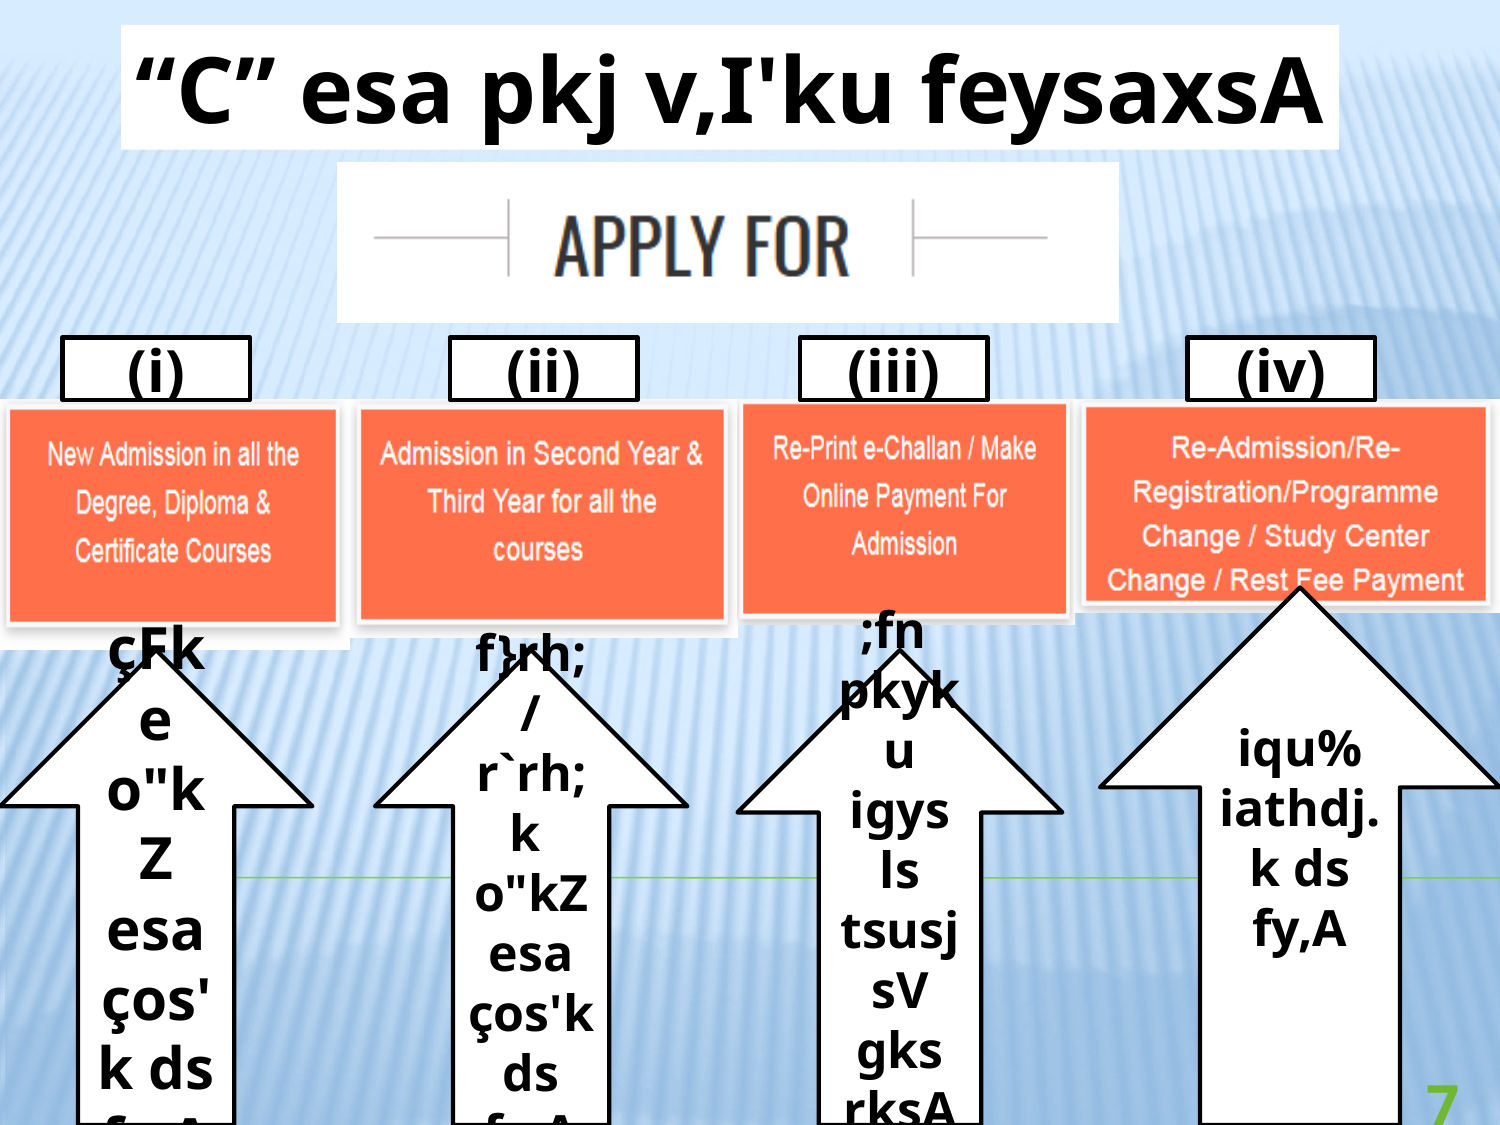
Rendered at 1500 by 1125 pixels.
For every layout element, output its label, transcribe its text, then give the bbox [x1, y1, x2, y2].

picture [337, 162, 1120, 324]
text_box iqu% iathdj.k ds fy,A [1098, 631, 1500, 1125]
text_box (i) [60, 335, 252, 397]
text_box (ii) [448, 342, 640, 397]
slide_number 7 [1350, 1061, 1475, 1103]
text_box çFke o"kZ esa ços'k ds fy,A [0, 668, 315, 1125]
text_box (iii) [798, 342, 990, 397]
text_box f}rh;/ r`rh;k o"kZ esa ços'k ds fy,A [373, 656, 690, 1125]
text_box (iv) [1185, 335, 1377, 397]
text_box ;fn pkyku igys ls tsusjsV gks rksA [735, 647, 1065, 1125]
picture [0, 399, 1500, 651]
text_box “C” esa pkj v‚I'ku feysaxsA [121, 24, 1340, 150]
